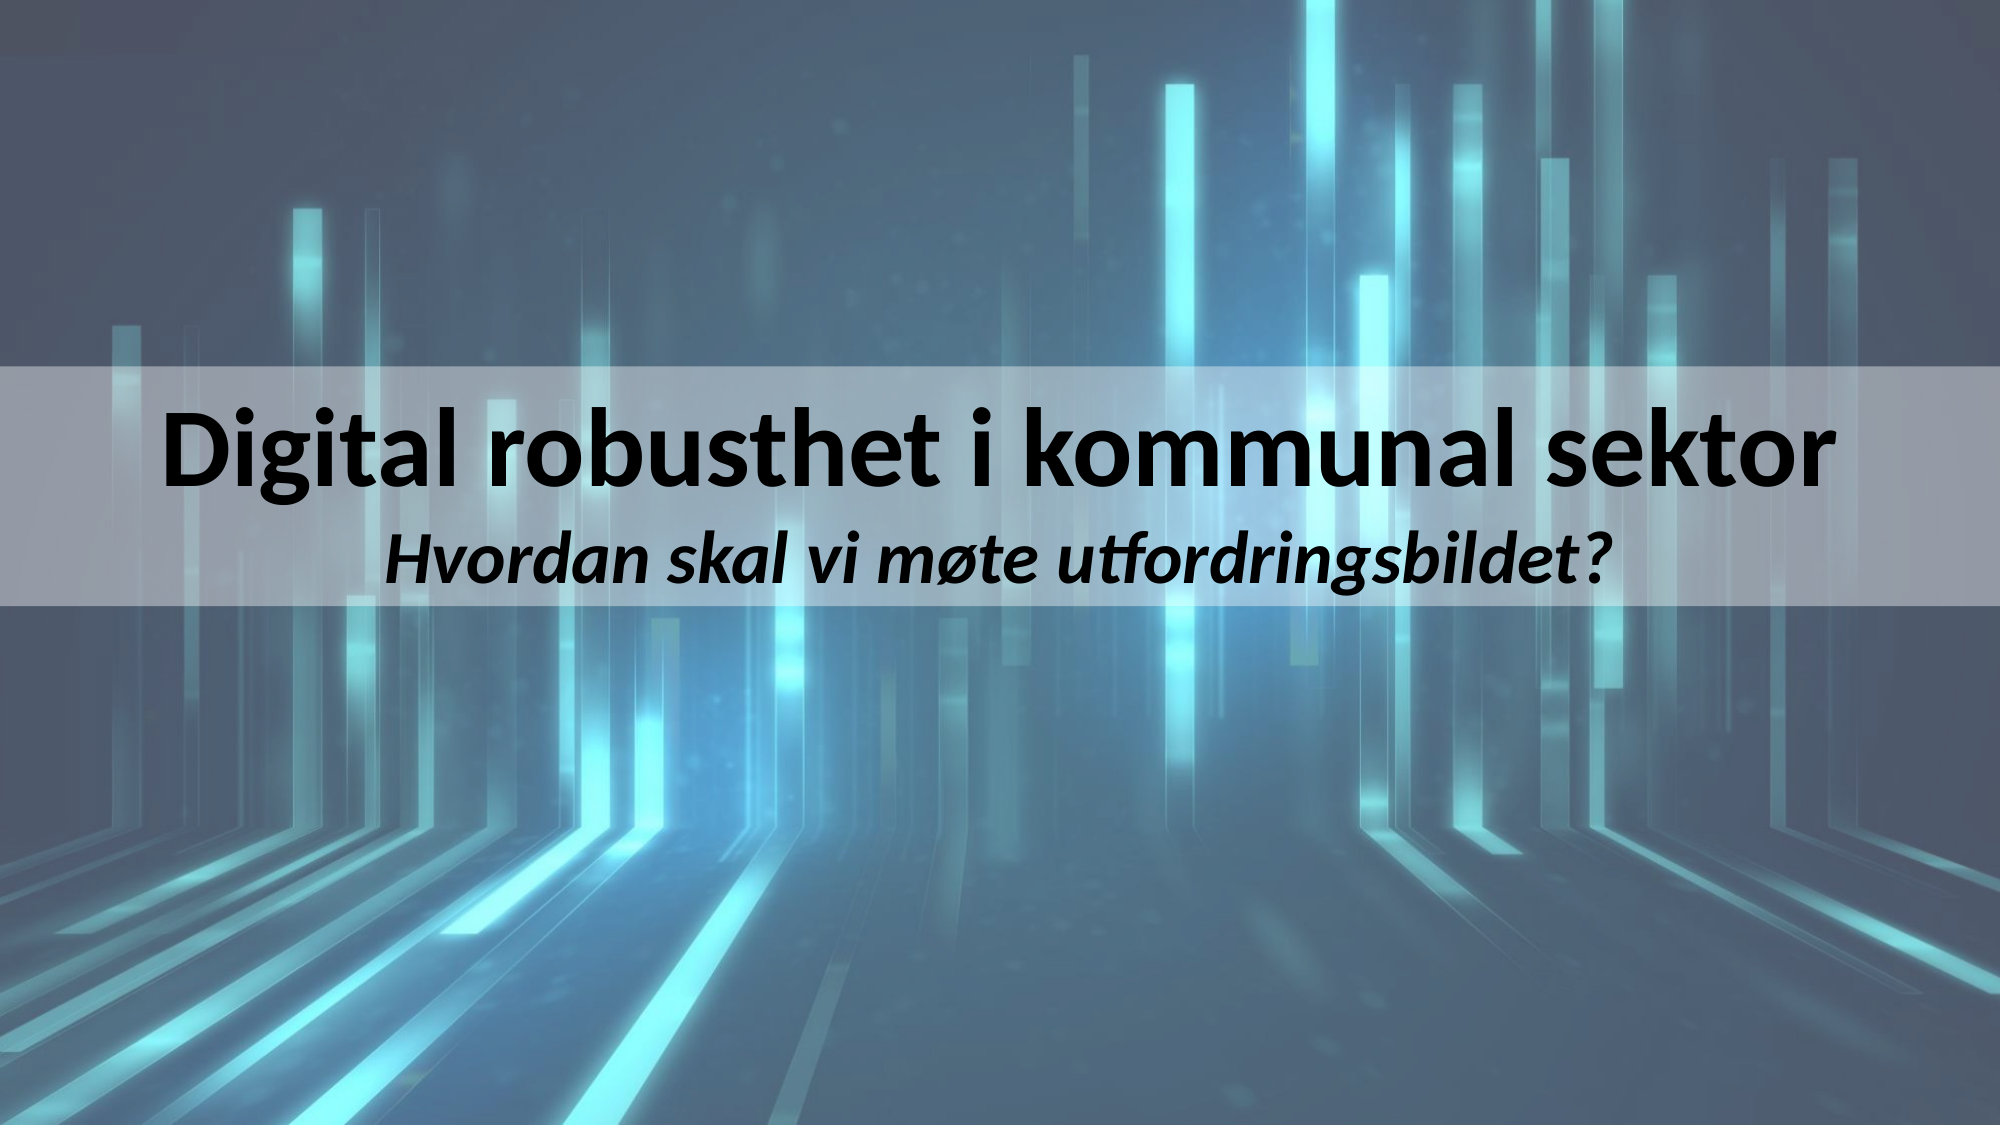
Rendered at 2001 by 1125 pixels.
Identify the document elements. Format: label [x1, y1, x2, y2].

list [0, 0, 2000, 1125]
